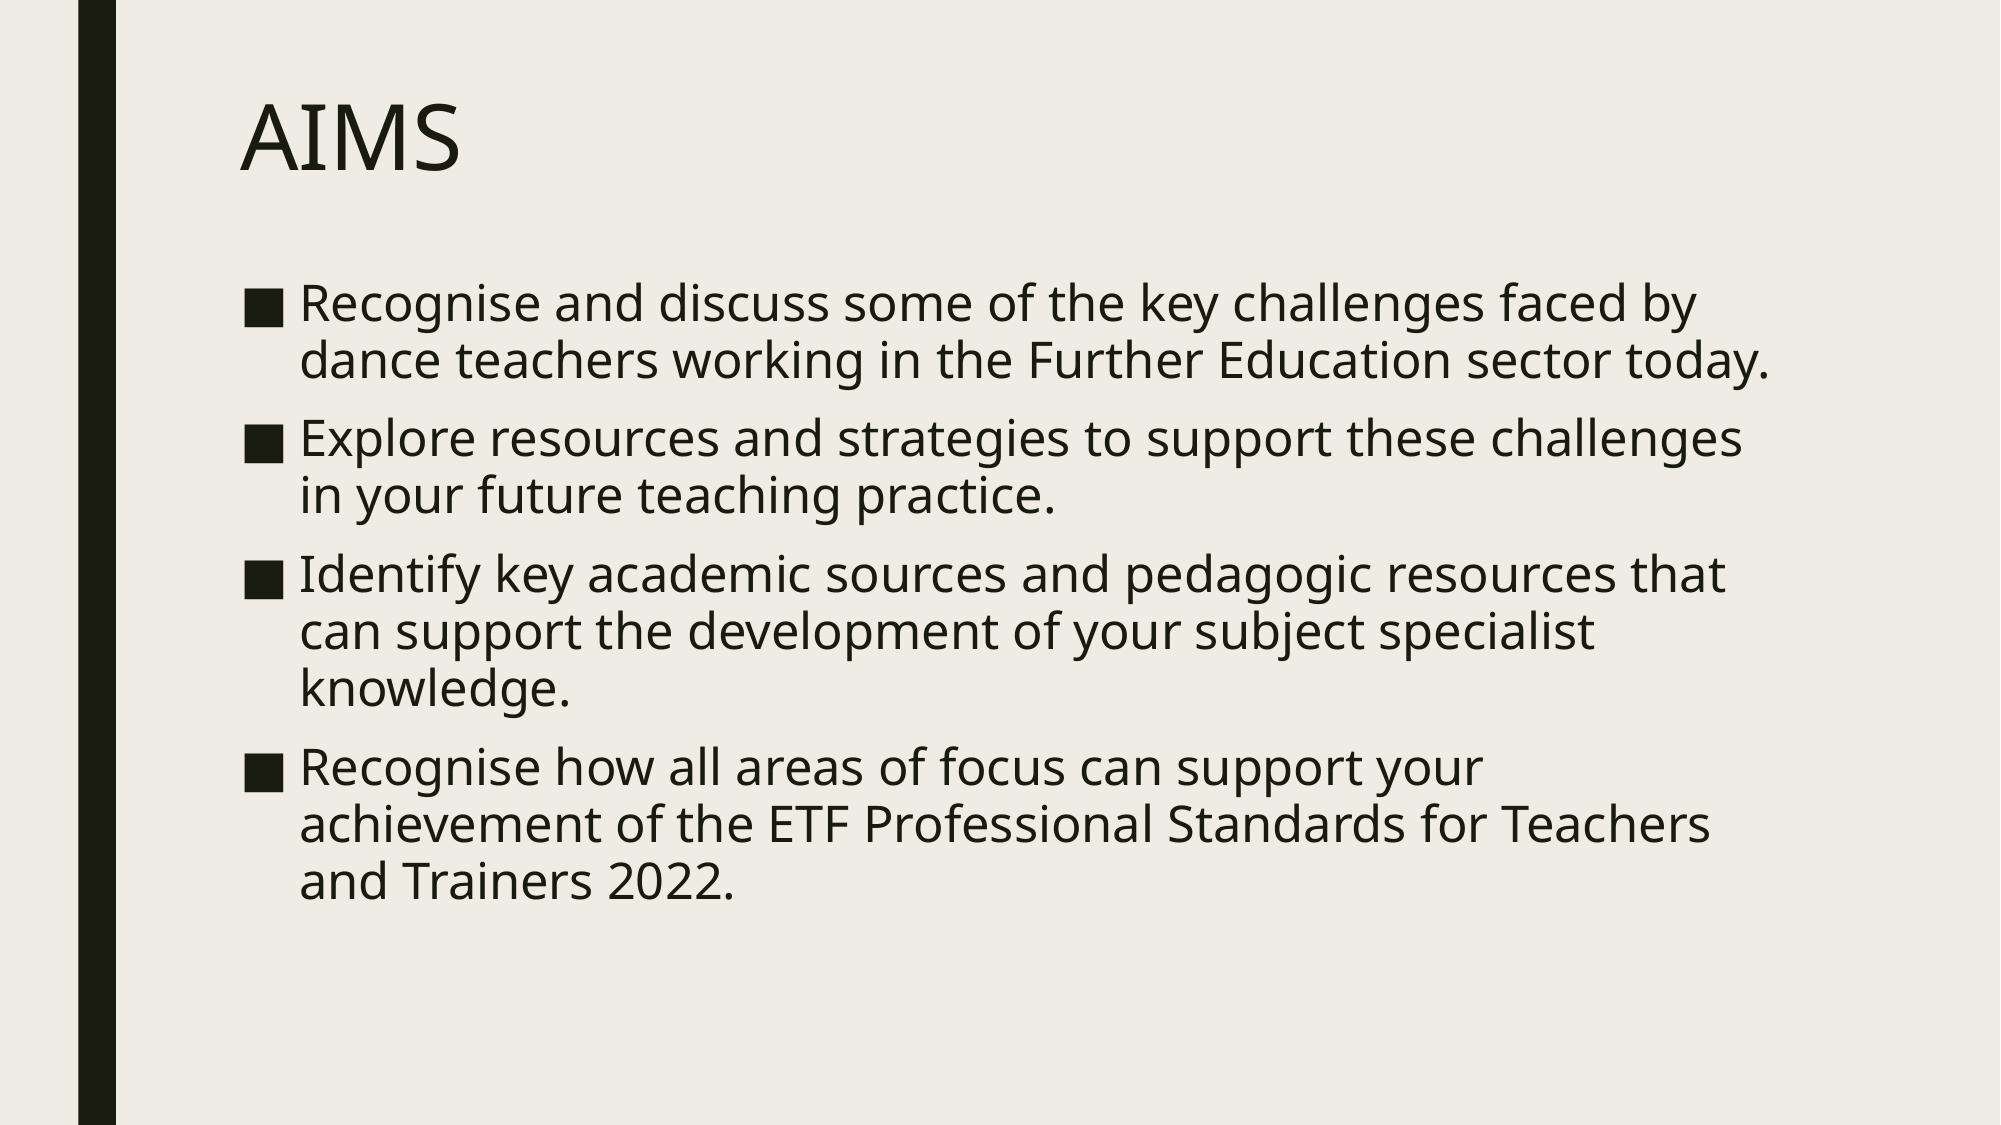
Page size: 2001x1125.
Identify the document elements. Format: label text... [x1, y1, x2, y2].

title AIMS [225, 84, 1800, 267]
list Recognise and discuss some of the key challenges faced by dance teachers working in the Further Education sector today. Explore resources and strategies to support these challenges in your future teaching practice. Identify key academic sources and pedagogic resources that can support the development of your subject specialist knowledge. Recognise how all areas of focus can support your achievement of the ETF Professional Standards for Teachers and Trainers 2022. [225, 267, 1800, 963]
